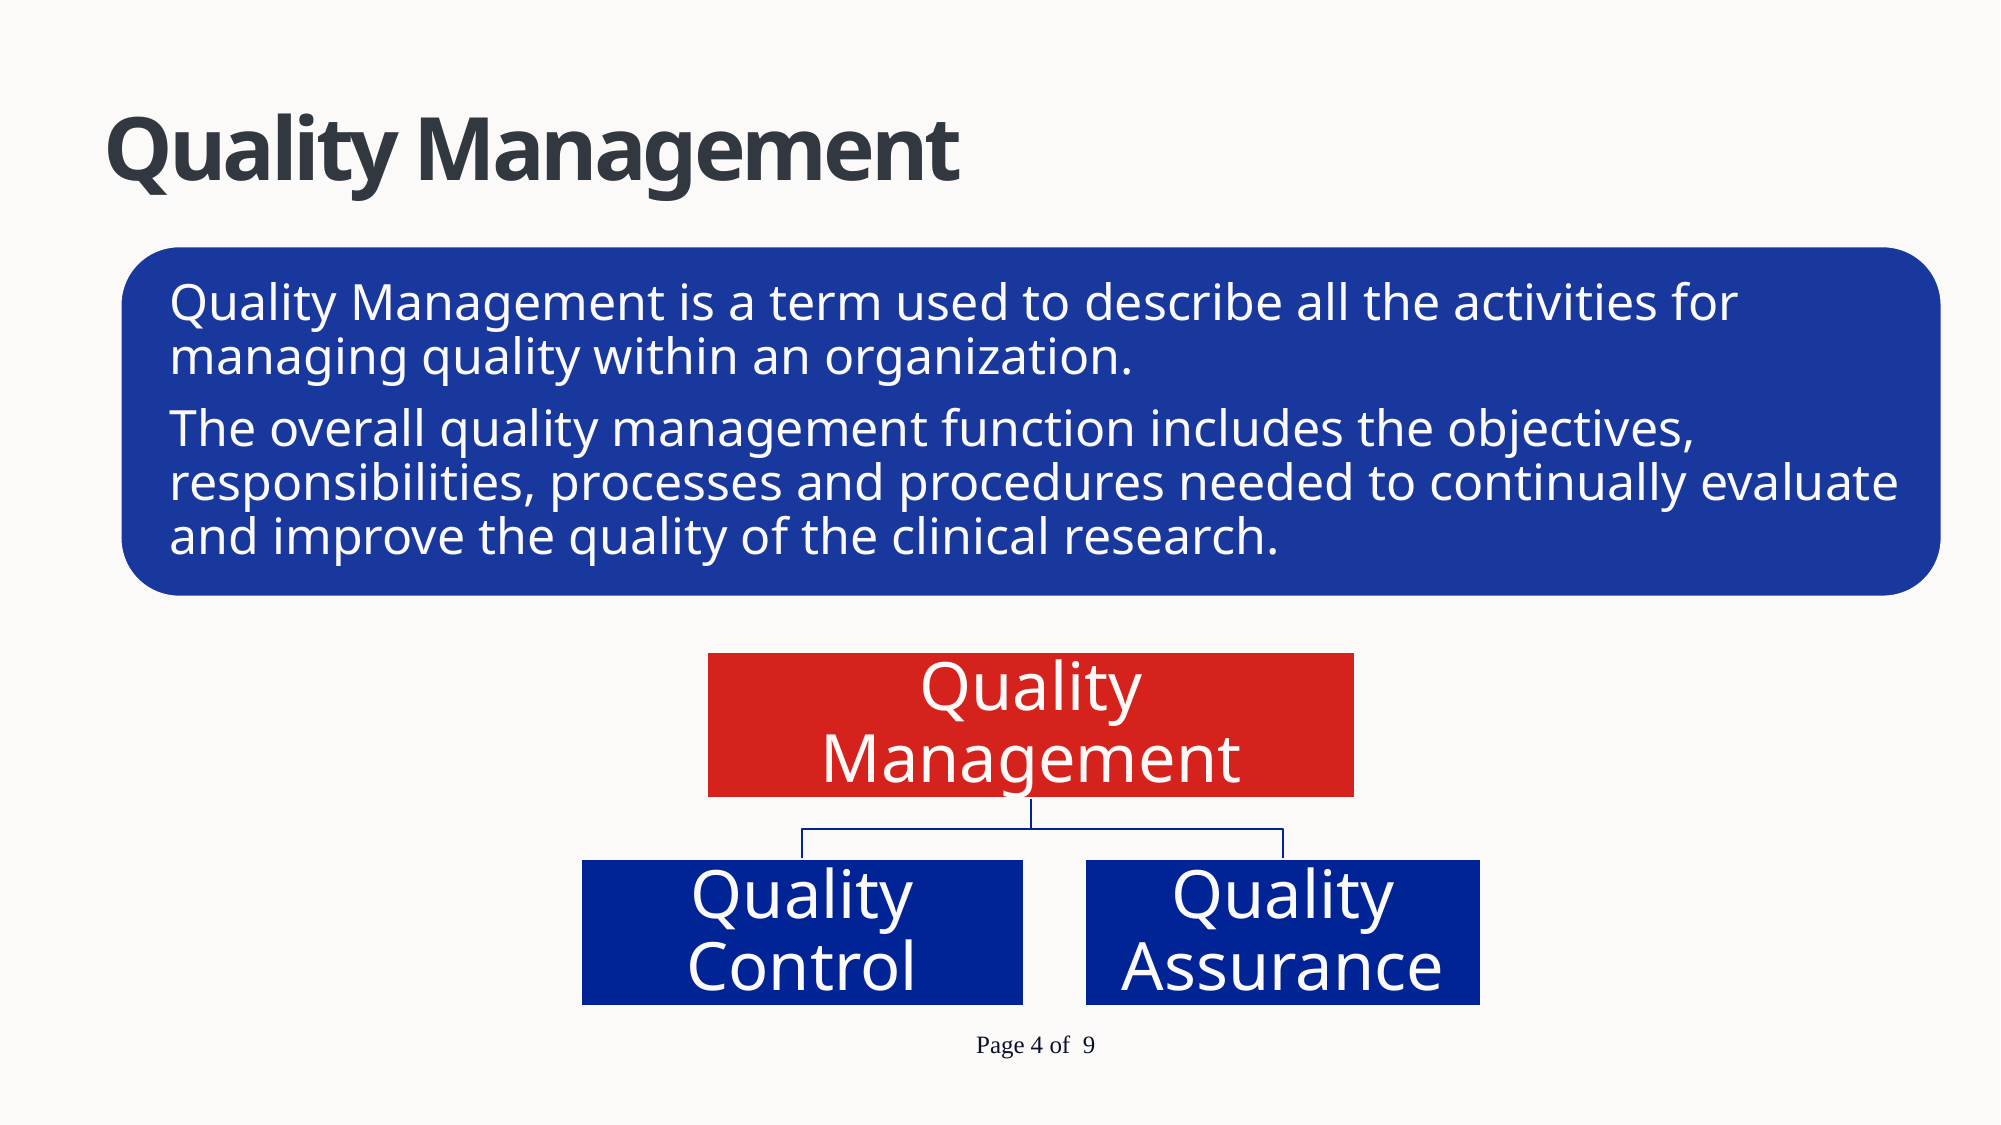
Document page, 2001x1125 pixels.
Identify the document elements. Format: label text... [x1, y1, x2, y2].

title Quality Management [83, 51, 1890, 239]
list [120, 246, 1942, 606]
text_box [580, 532, 1482, 1125]
